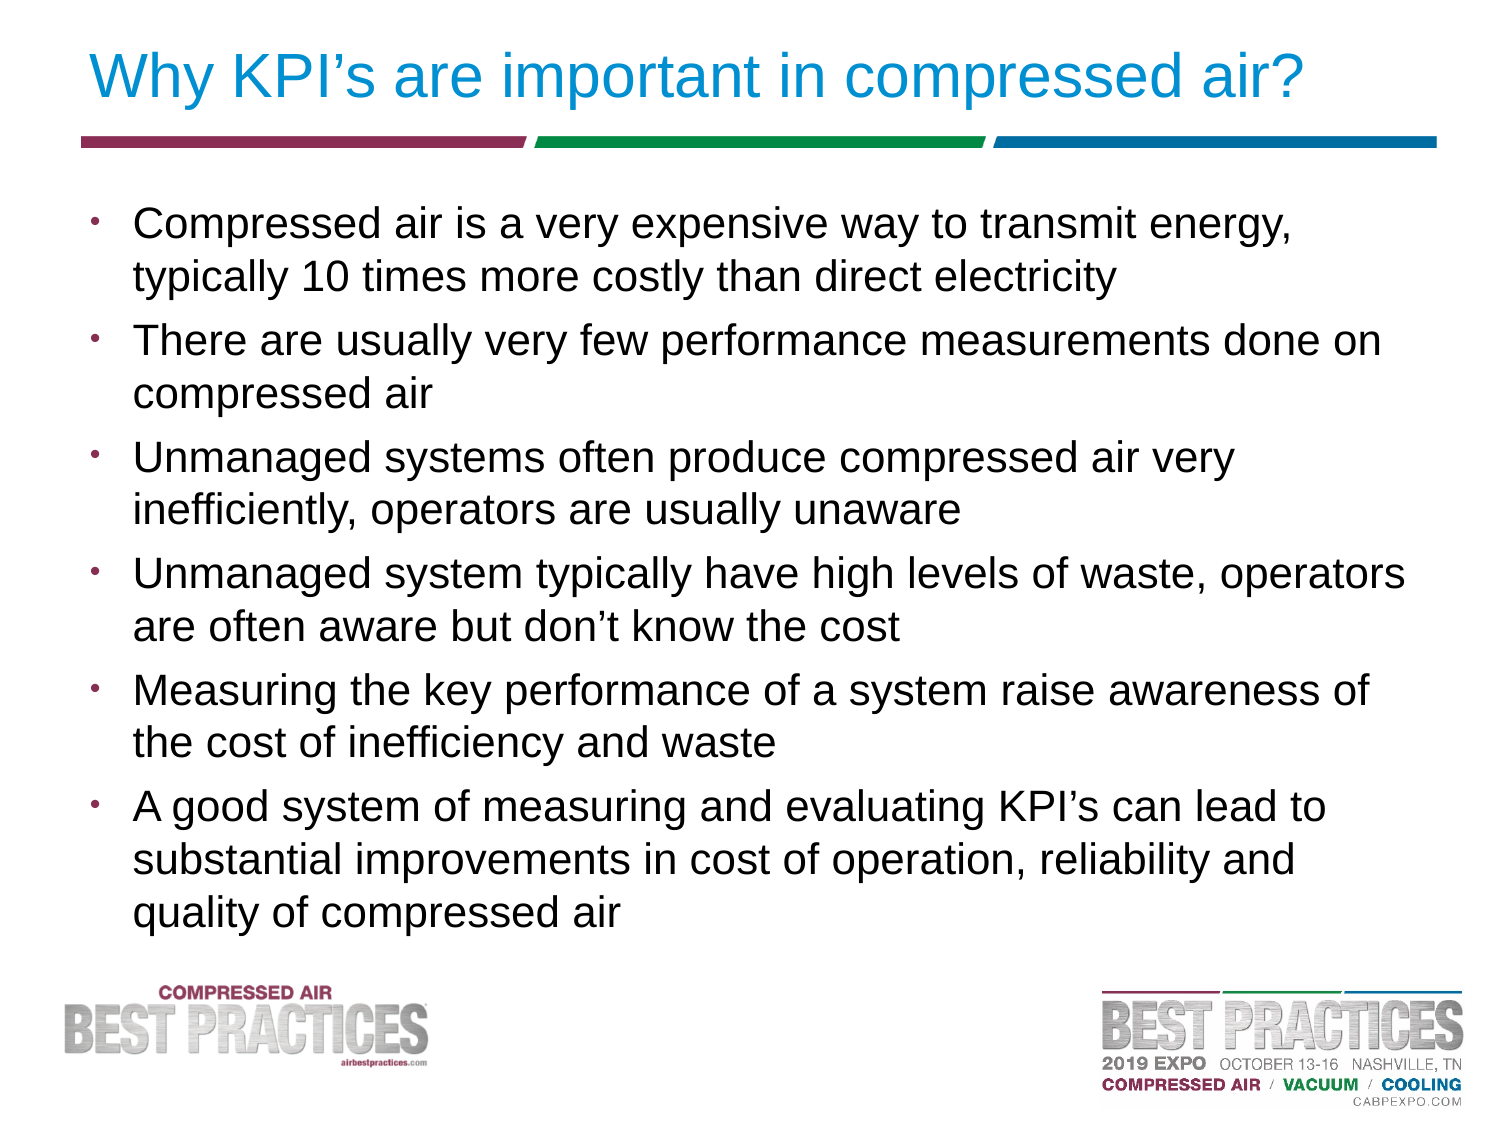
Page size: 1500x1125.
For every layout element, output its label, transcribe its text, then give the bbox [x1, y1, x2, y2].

picture [75, 117, 1450, 163]
picture [62, 985, 429, 1068]
picture [1100, 985, 1465, 1110]
list Compressed air is a very expensive way to transmit energy, typically 10 times more costly than direct electricity There are usually very few performance measurements done on compressed air Unmanaged systems often produce compressed air very inefficiently, operators are usually unaware Unmanaged system typically have high levels of waste, operators are often aware but don’t know the cost Measuring the key performance of a system raise awareness of the cost of inefficiency and waste A good system of measuring and evaluating KPI’s can lead to substantial improvements in cost of operation, reliability and quality of compressed air [75, 187, 1425, 950]
title Why KPI’s are important in compressed air? [75, 24, 1438, 118]
